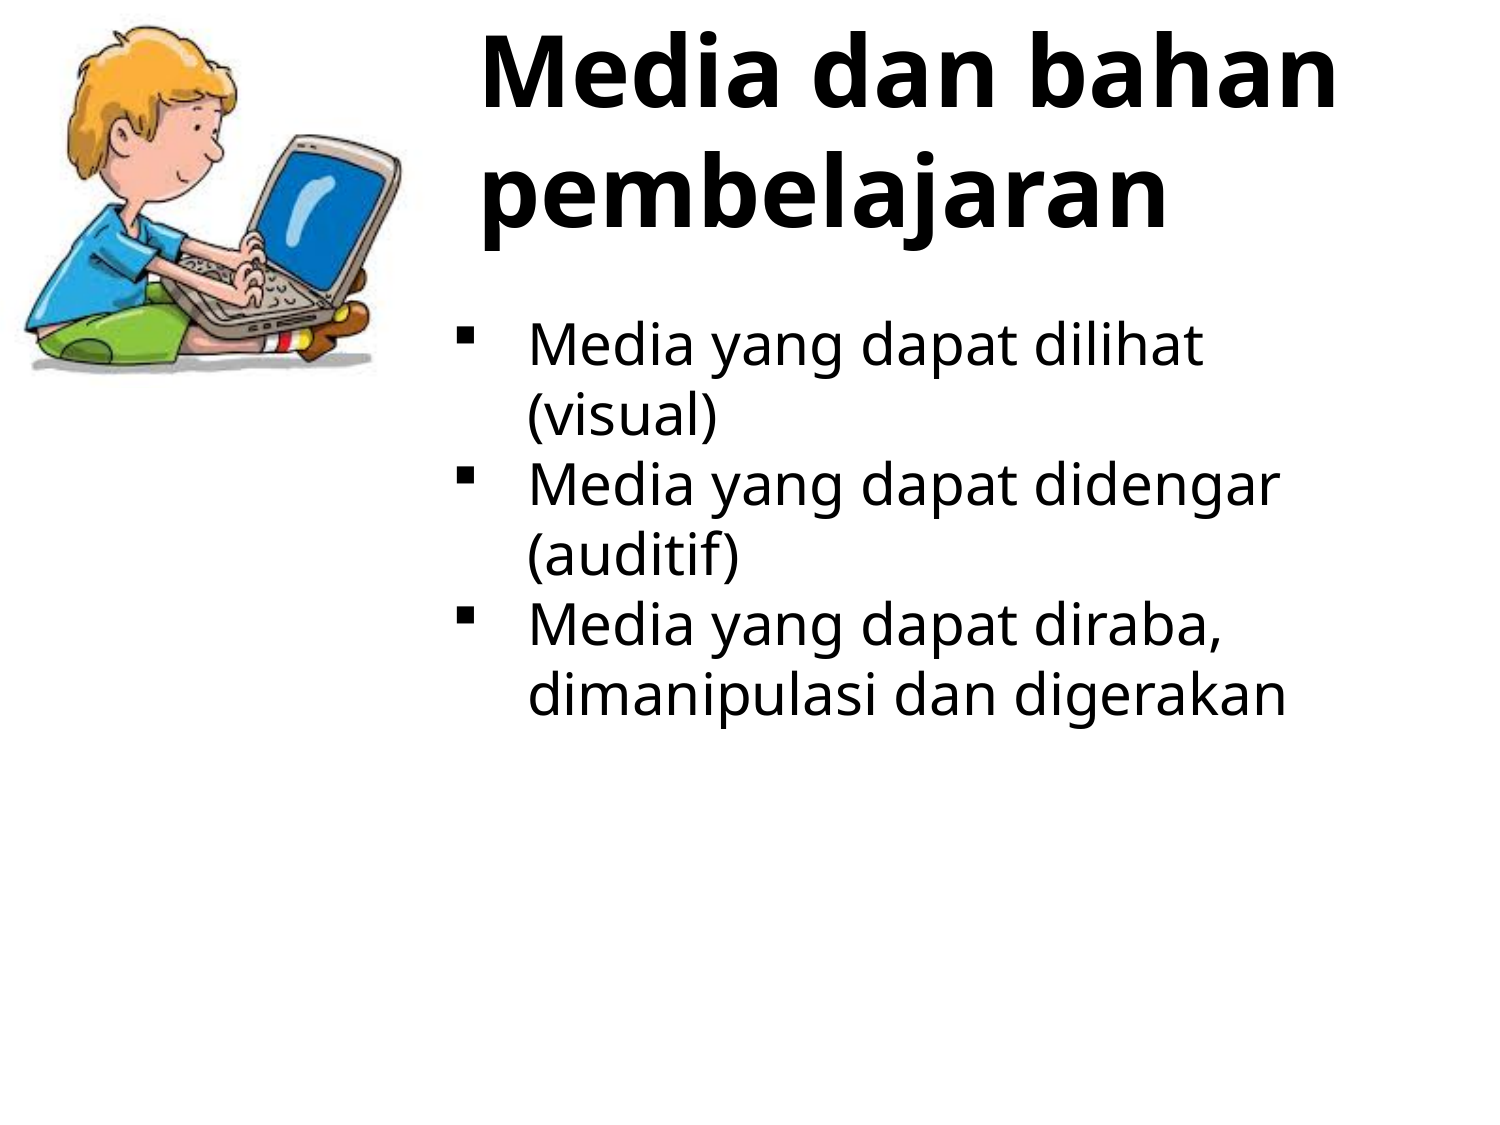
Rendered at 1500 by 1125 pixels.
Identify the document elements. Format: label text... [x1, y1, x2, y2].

text_box Media dan bahan pembelajaran [462, 0, 1500, 255]
text_box Media yang dapat dilihat (visual) Media yang dapat didengar (auditif) Media yang dapat diraba, dimanipulasi dan digerakan [437, 299, 1425, 1050]
picture [0, 0, 441, 388]
